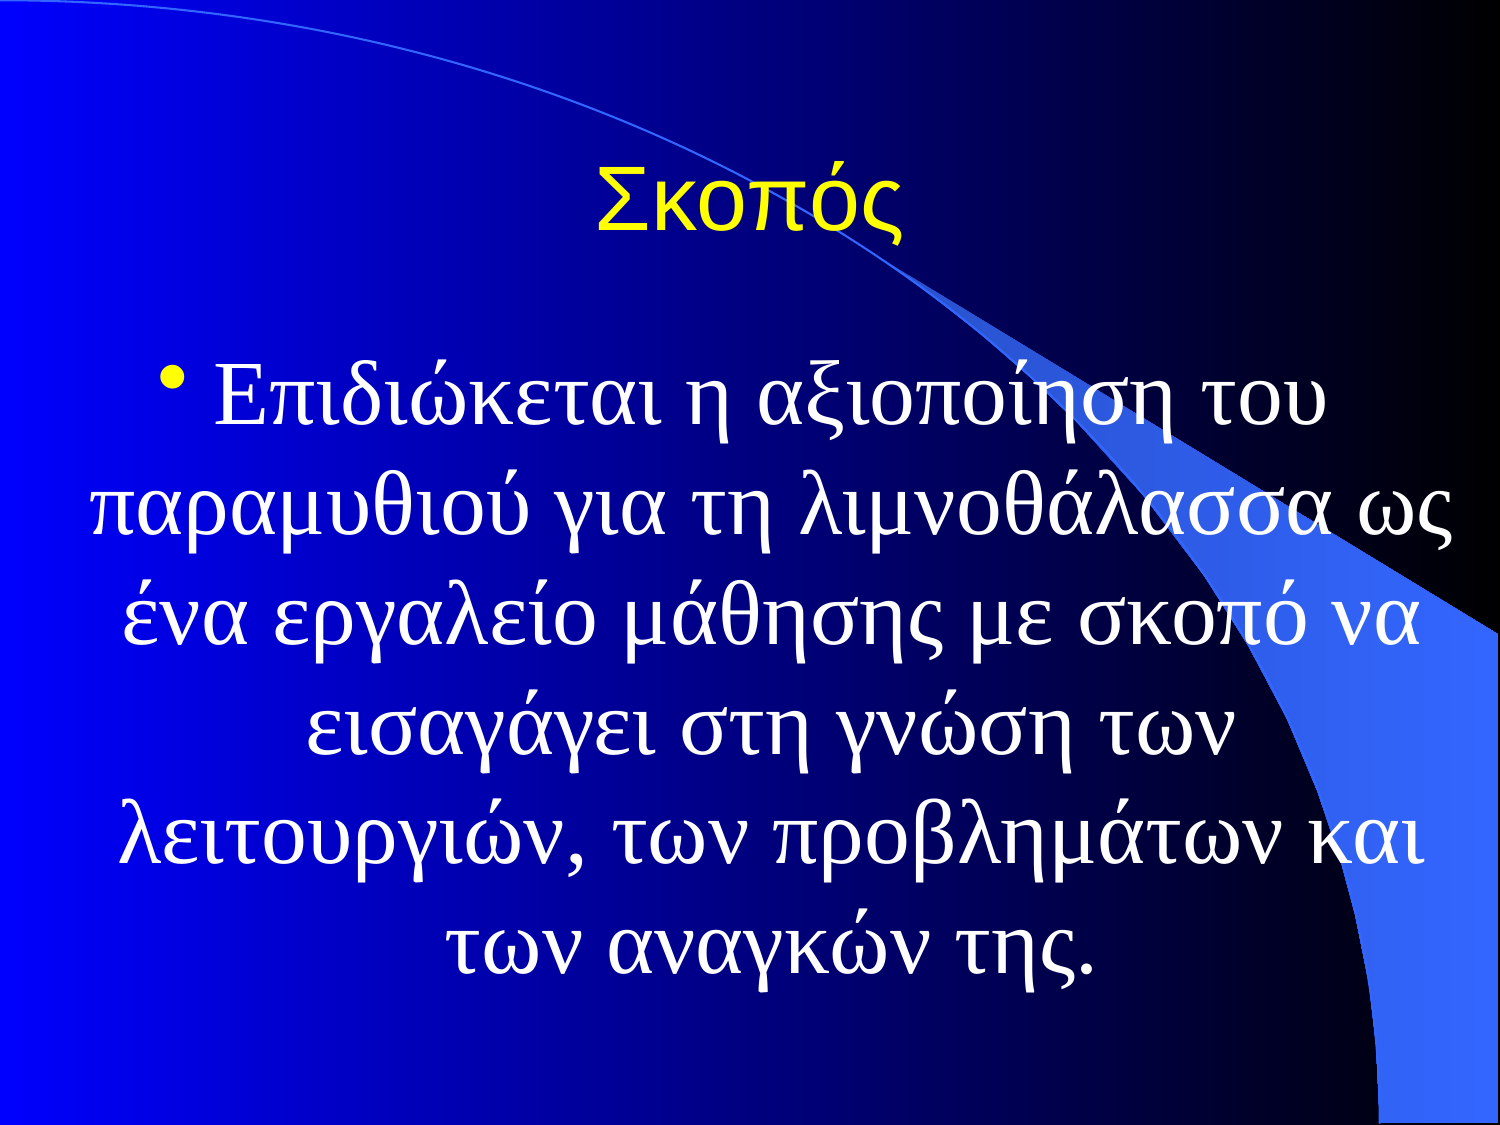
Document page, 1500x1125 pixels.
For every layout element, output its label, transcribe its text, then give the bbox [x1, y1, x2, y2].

title Σκοπός [112, 99, 1388, 288]
list Επιδιώκεται η αξιοποίηση του παραμυθιού για τη λιμνοθάλασσα ως ένα εργαλείο μάθησης με σκοπό να εισαγάγει στη γνώση των λειτουργιών, των προβλημάτων και των αναγκών της. [17, 324, 1471, 1000]
